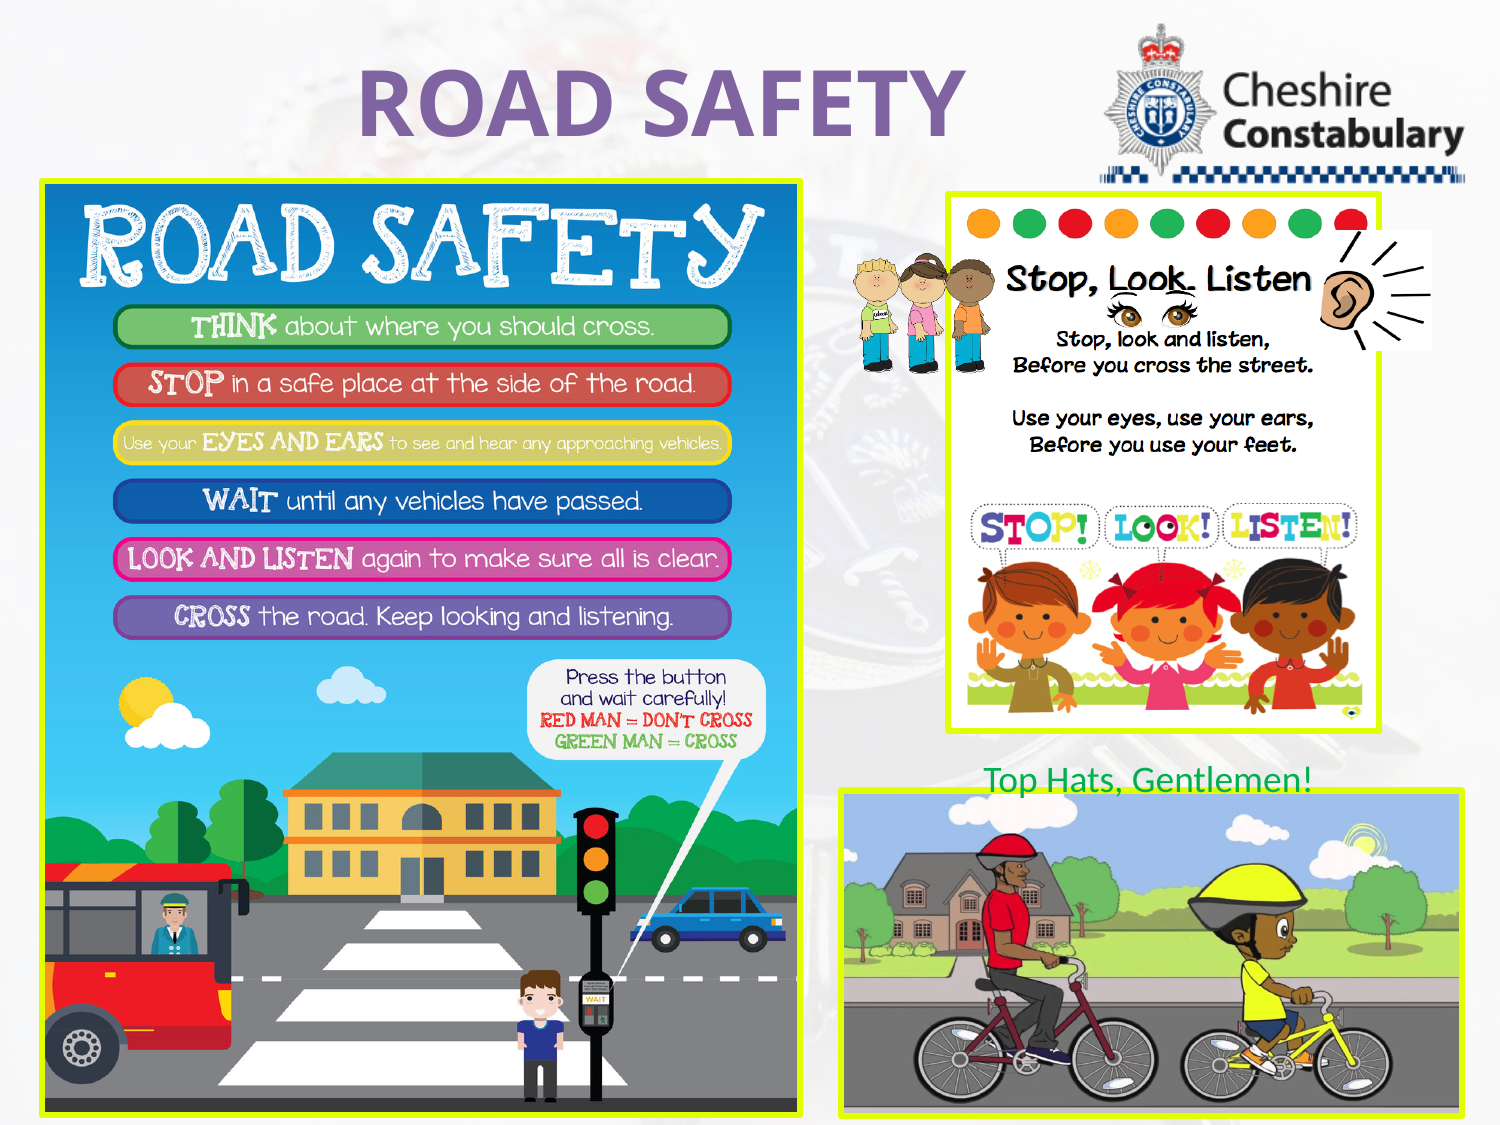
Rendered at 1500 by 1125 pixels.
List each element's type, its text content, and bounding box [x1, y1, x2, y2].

title ROAD SAFETY [289, 37, 1034, 180]
picture [0, 0, 1500, 1125]
text_box Top Hats, Gentlemen! [968, 747, 1359, 792]
